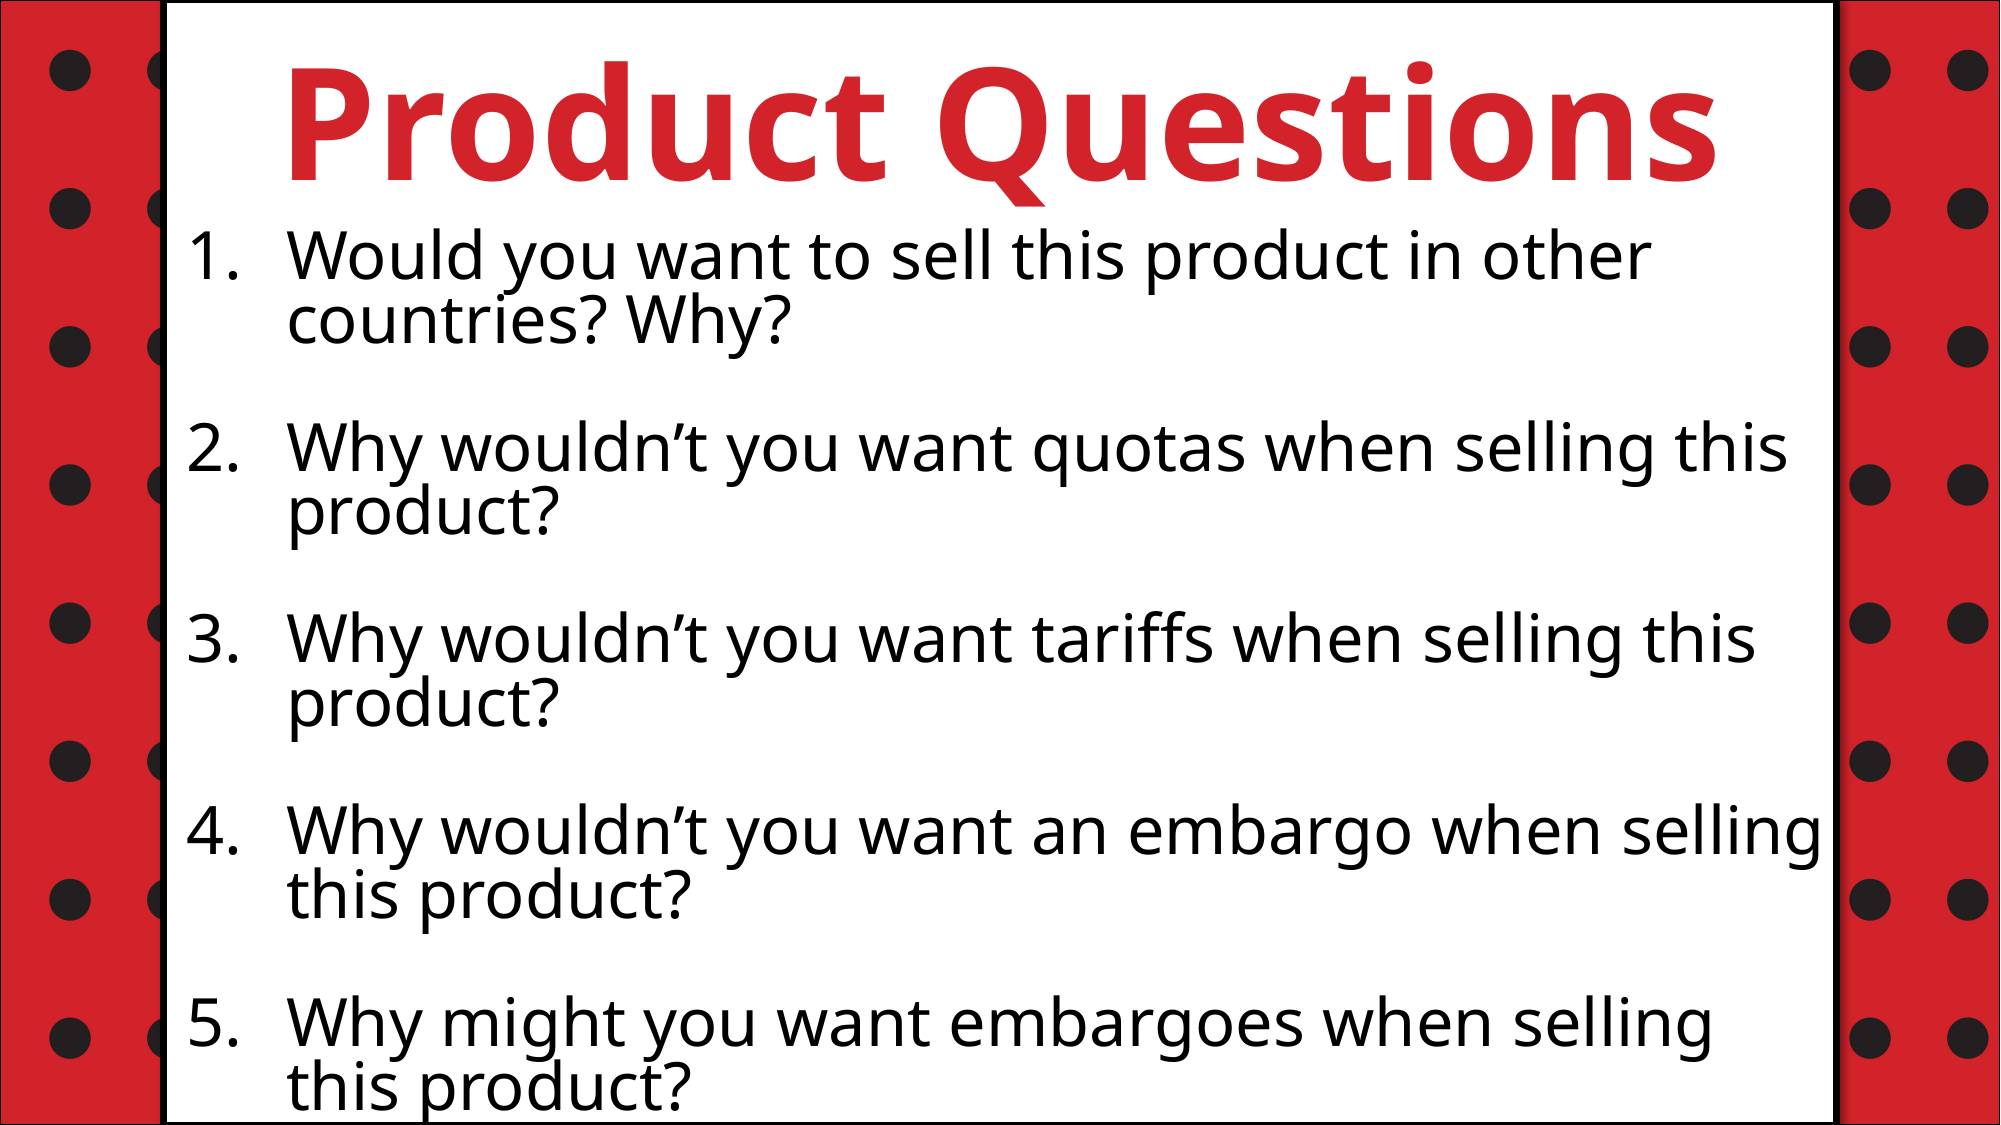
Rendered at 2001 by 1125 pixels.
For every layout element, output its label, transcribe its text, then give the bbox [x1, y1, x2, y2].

text_box [1844, 0, 2000, 1125]
text_box Product Questions [263, 16, 1737, 219]
text_box [0, 0, 162, 1125]
text_box [162, 0, 1838, 1125]
text_box Would you want to sell this product in other countries? Why? Why wouldn’t you want quotas when selling this product? Why wouldn’t you want tariffs when selling this product? Why wouldn’t you want an embargo when selling this product? Why might you want embargoes when selling this product? [171, 220, 1842, 1125]
